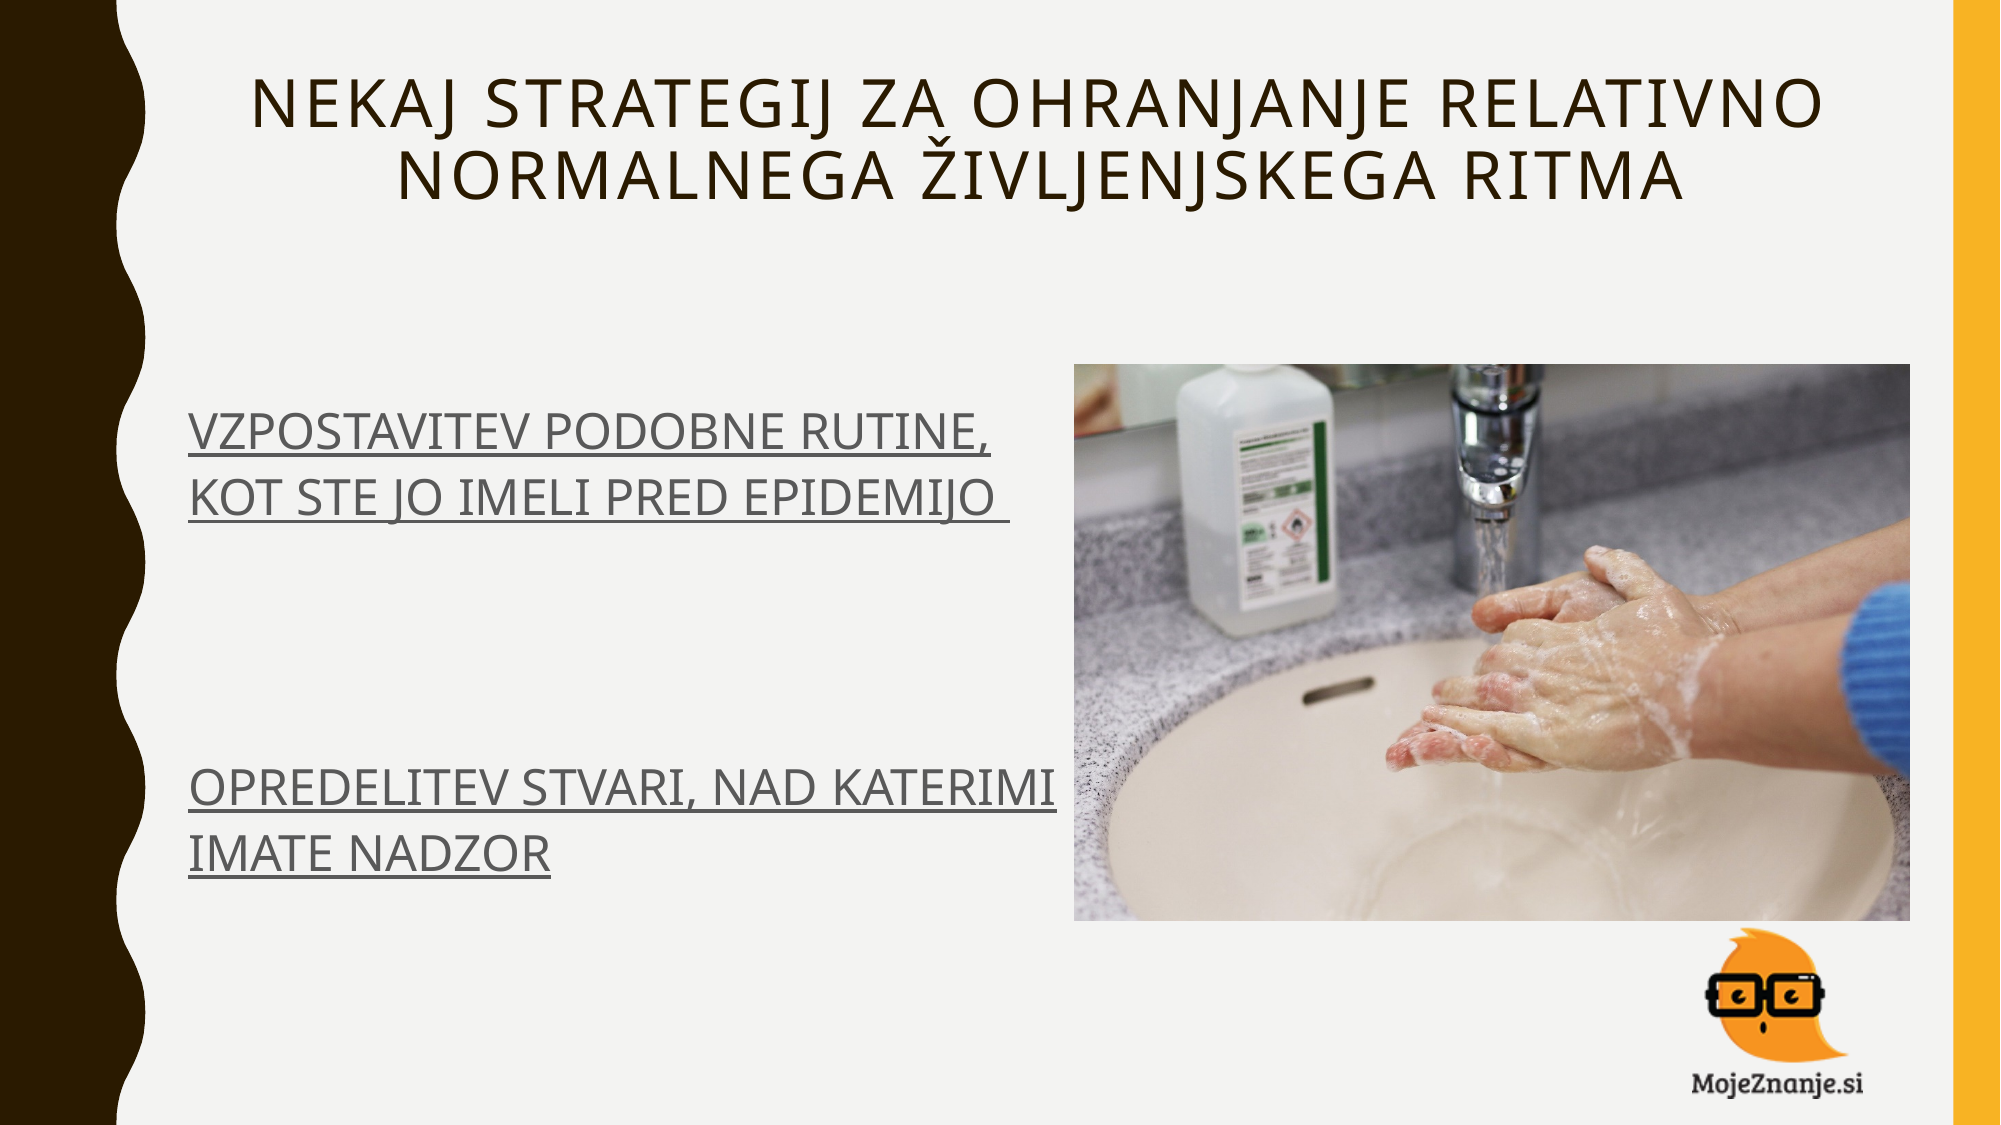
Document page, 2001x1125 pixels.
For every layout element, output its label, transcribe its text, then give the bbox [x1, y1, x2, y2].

title Nekaj strategij za ohranjanje relativno normalnega življenjskega ritma [205, 62, 1875, 240]
list VZPOSTAVITEV PODOBNE RUTINE, KOT STE JO IMELI PRED EPIDEMIJO OPREDELITEV STVARI, NAD KATERIMI IMATE NADZOR [173, 231, 1109, 1055]
picture [1692, 926, 1863, 1099]
picture [1074, 364, 1910, 921]
